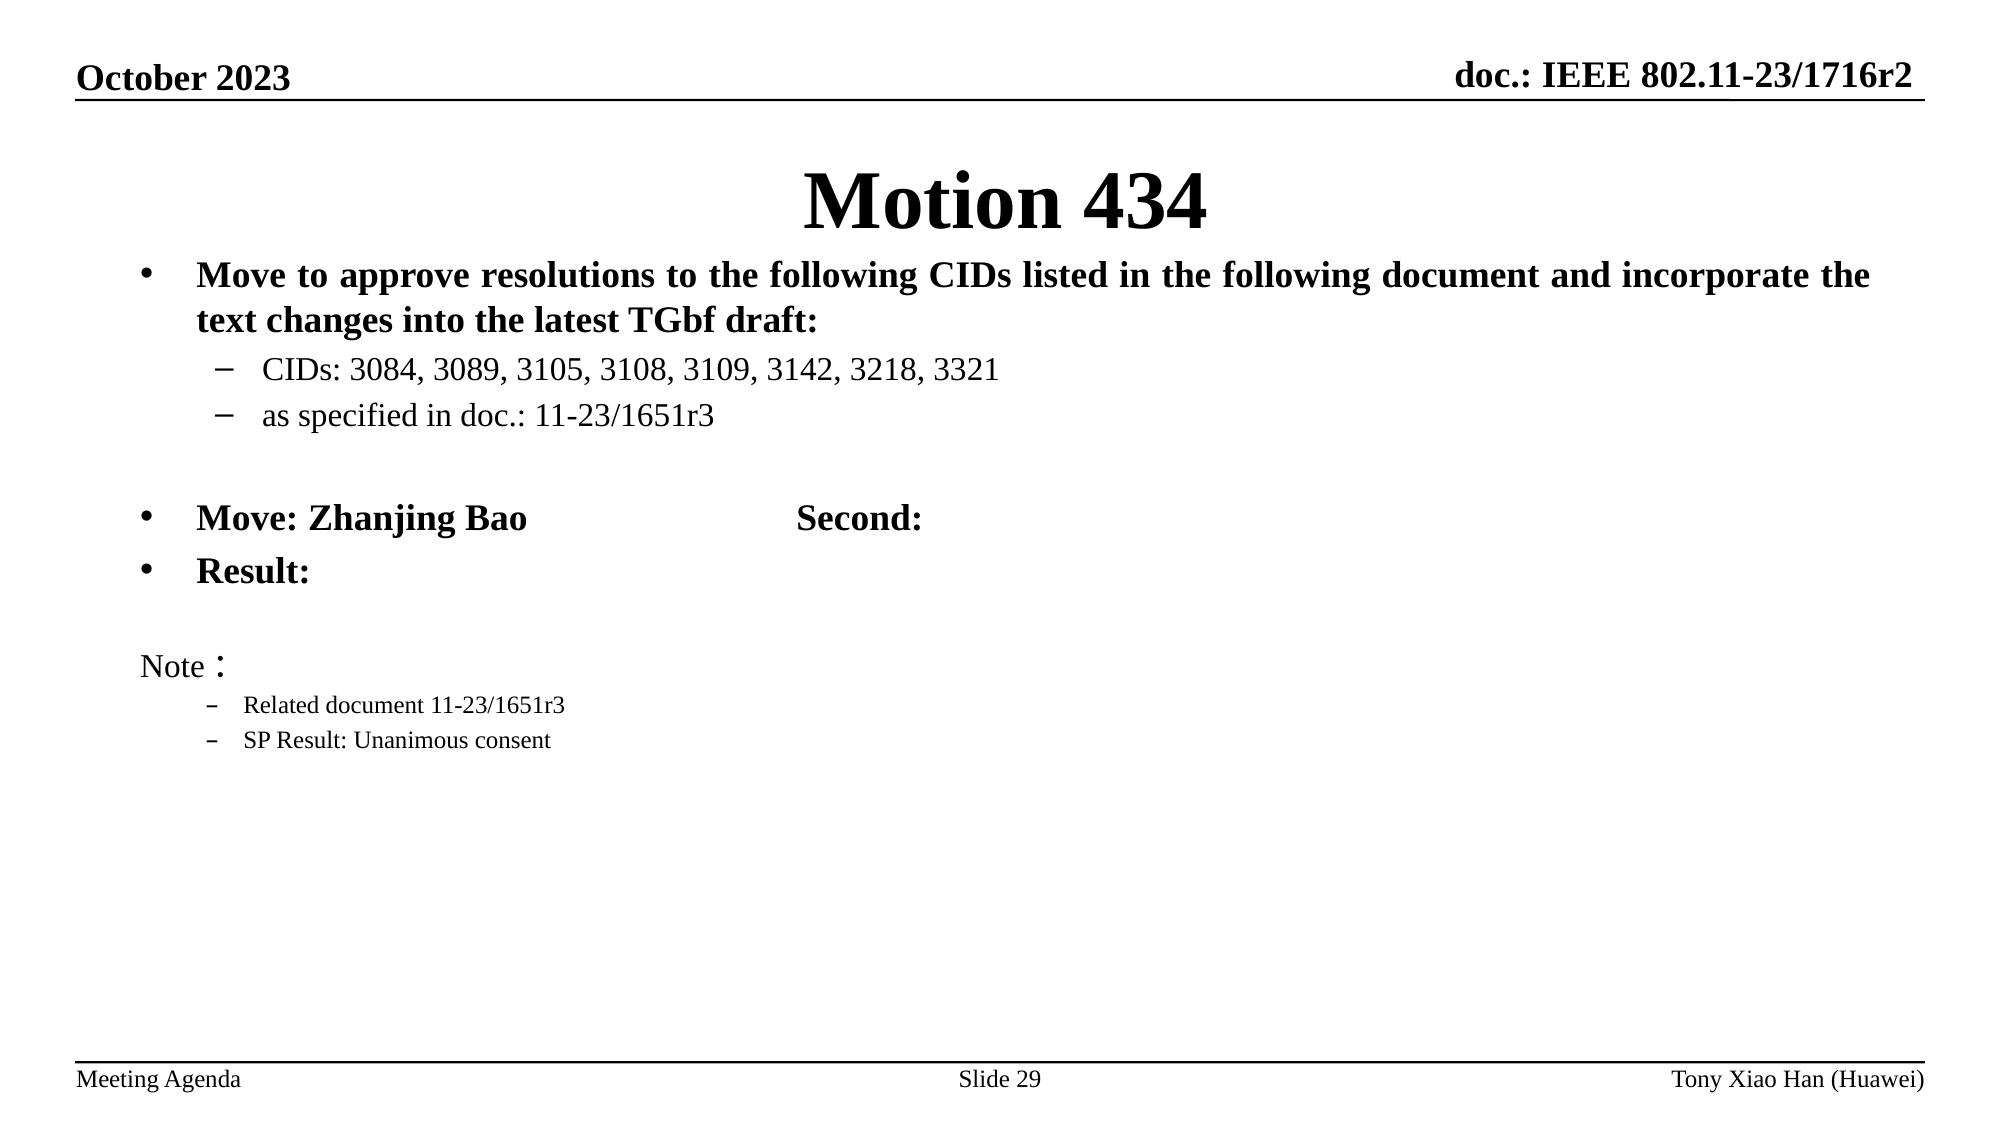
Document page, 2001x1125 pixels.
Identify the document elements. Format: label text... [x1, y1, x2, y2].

text_box Motion 434 [368, 137, 1644, 212]
text_box Move to approve resolutions to the following CIDs listed in the following document and incorporate the text changes into the latest TGbf draft: CIDs: 3084, 3089, 3105, 3108, 3109, 3142, 3218, 3321 as specified in doc.: 11-23/1651r3 Move: Zhanjing Bao Second: Result: Note： Related document 11-23/1651r3 SP Result: Unanimous consent [125, 212, 1888, 988]
